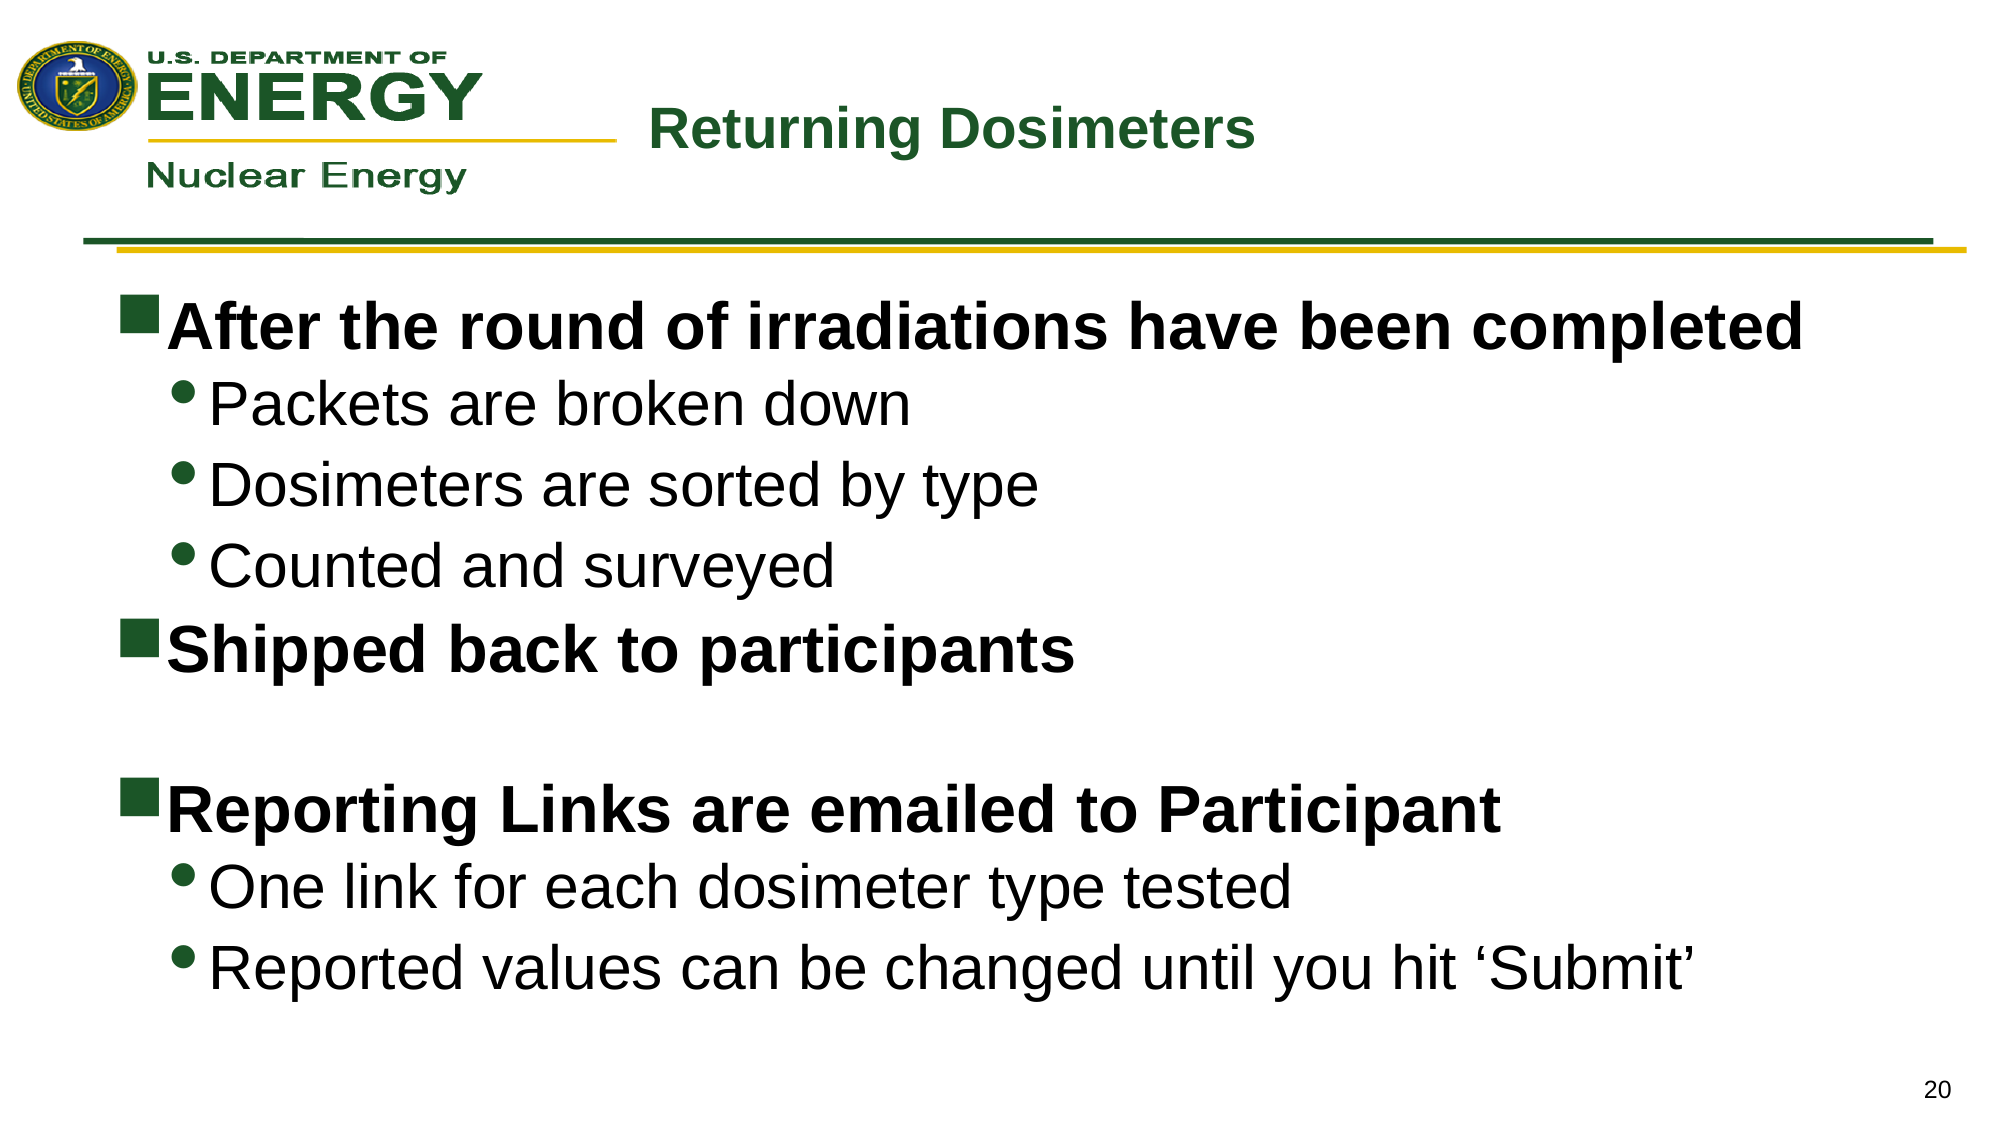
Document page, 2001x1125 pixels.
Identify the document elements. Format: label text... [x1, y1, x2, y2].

title Returning Dosimeters [633, 24, 1900, 225]
list After the round of irradiations have been completed Packets are broken down Dosimeters are sorted by type Counted and surveyed Shipped back to participants Reporting Links are emailed to Participant One link for each dosimeter type tested Reported values can be changed until you hit ‘Submit’ [99, 275, 1900, 1050]
picture [16, 14, 617, 263]
